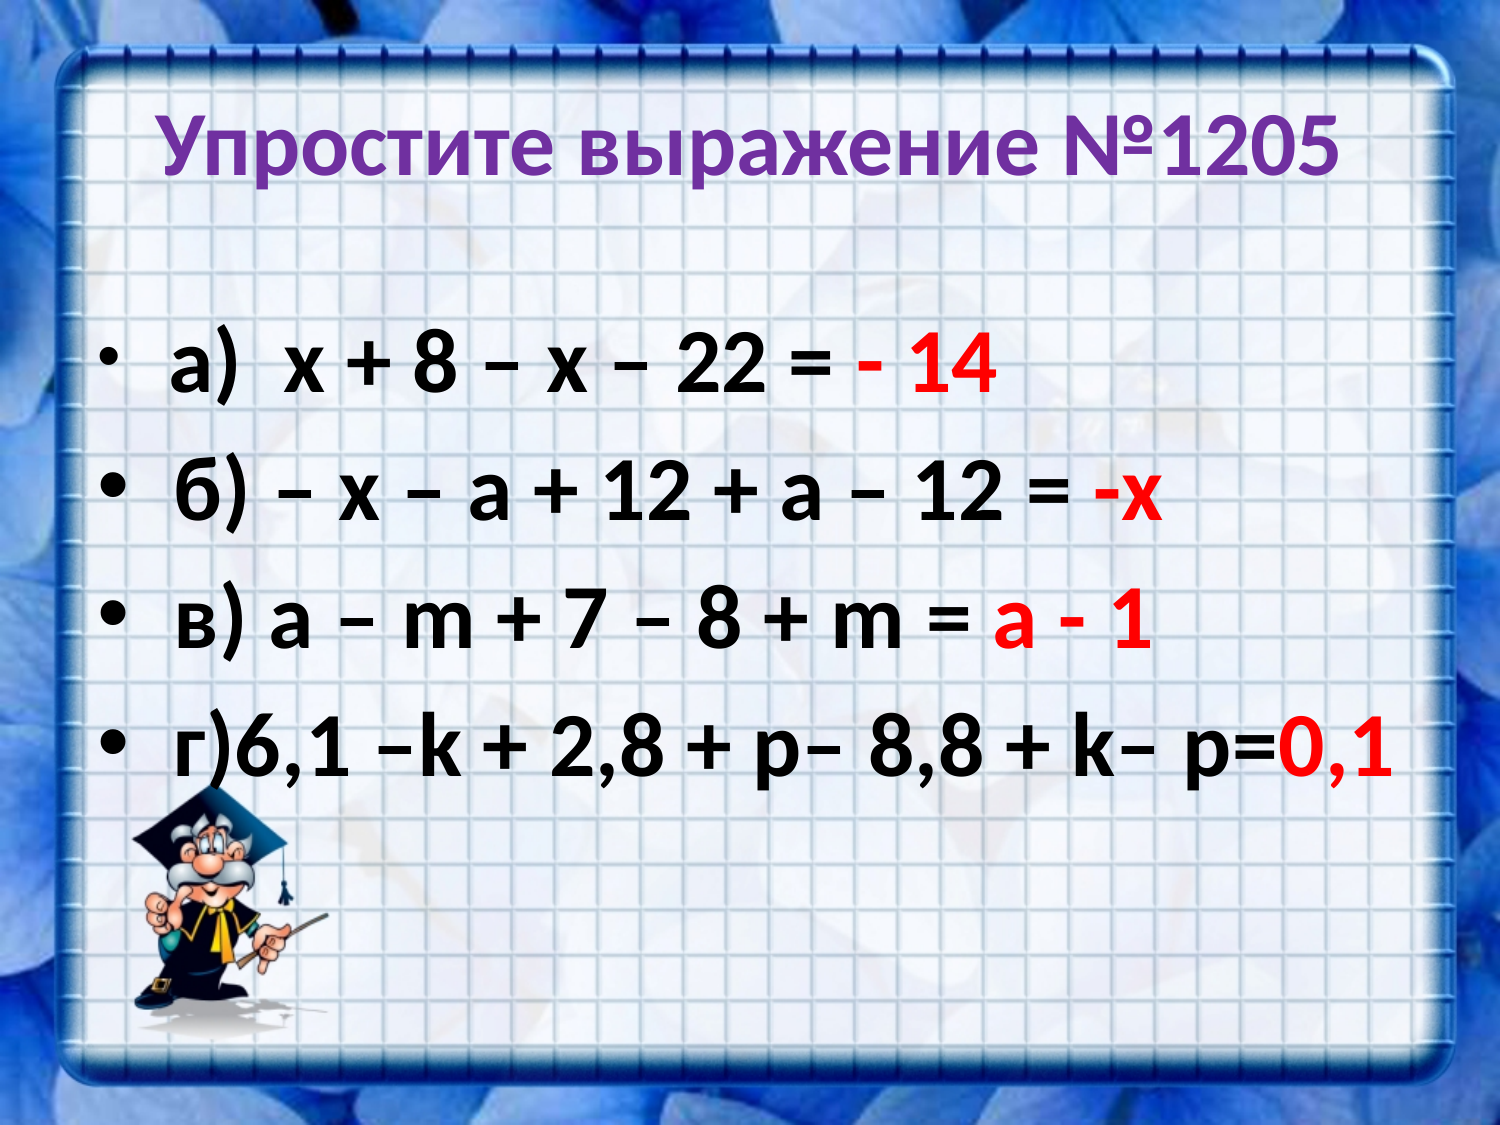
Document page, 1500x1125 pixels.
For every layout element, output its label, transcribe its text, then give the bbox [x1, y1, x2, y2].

title Упростите выражение №1205 [75, 45, 1425, 233]
picture [0, 0, 1500, 1125]
list а) х + 8 – х – 22 = - 14 б) – x – a + 12 + a – 12 = -х в) а – m + 7 – 8 + m = а - 1 г)6,1 –k + 2,8 + p– 8,8 + k– p=0,1 [82, 292, 1432, 1036]
